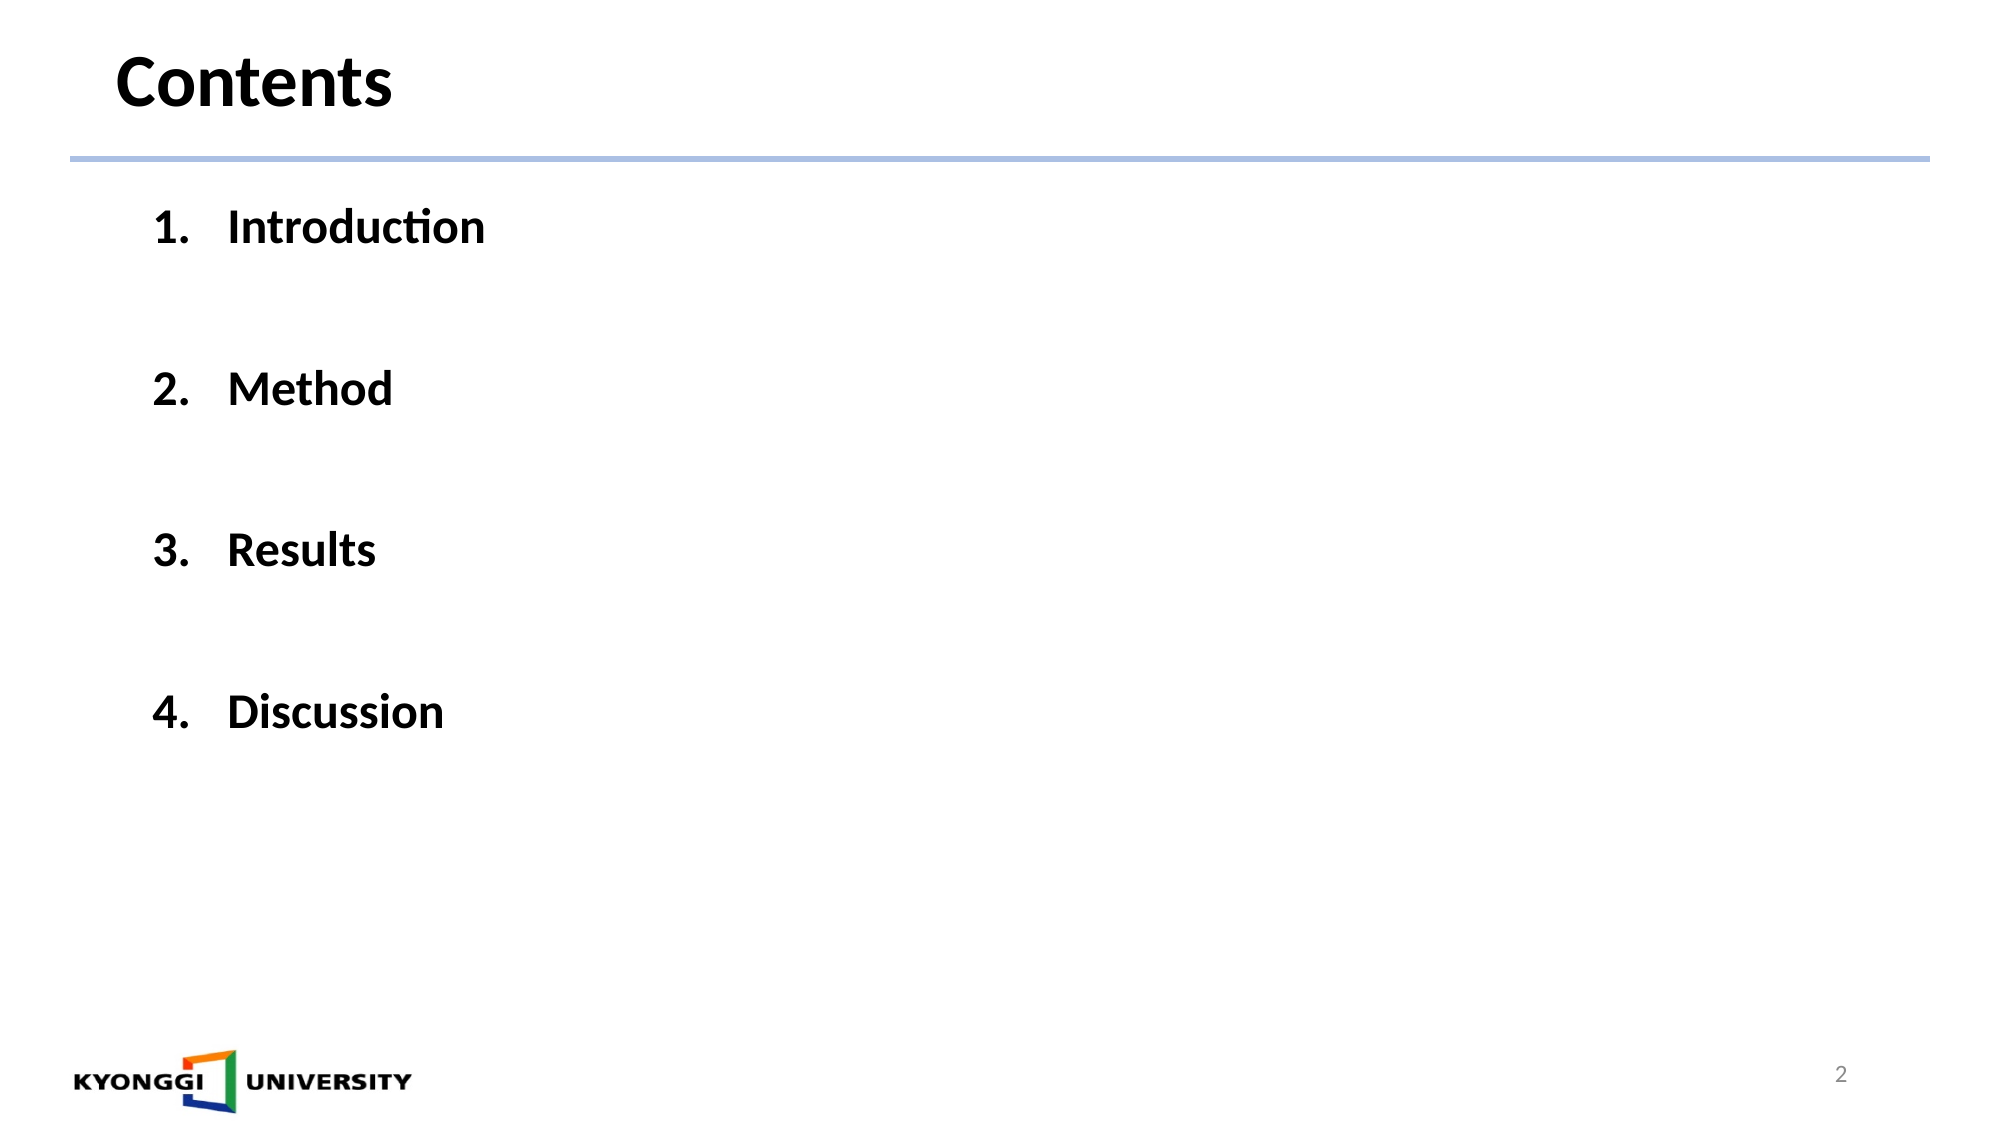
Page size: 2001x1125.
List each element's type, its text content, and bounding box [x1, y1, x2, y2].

title Contents [101, 33, 1827, 132]
slide_number 2 [1412, 1042, 1863, 1103]
picture [69, 1044, 418, 1124]
list Introduction Method Results Discussion [137, 185, 1863, 900]
